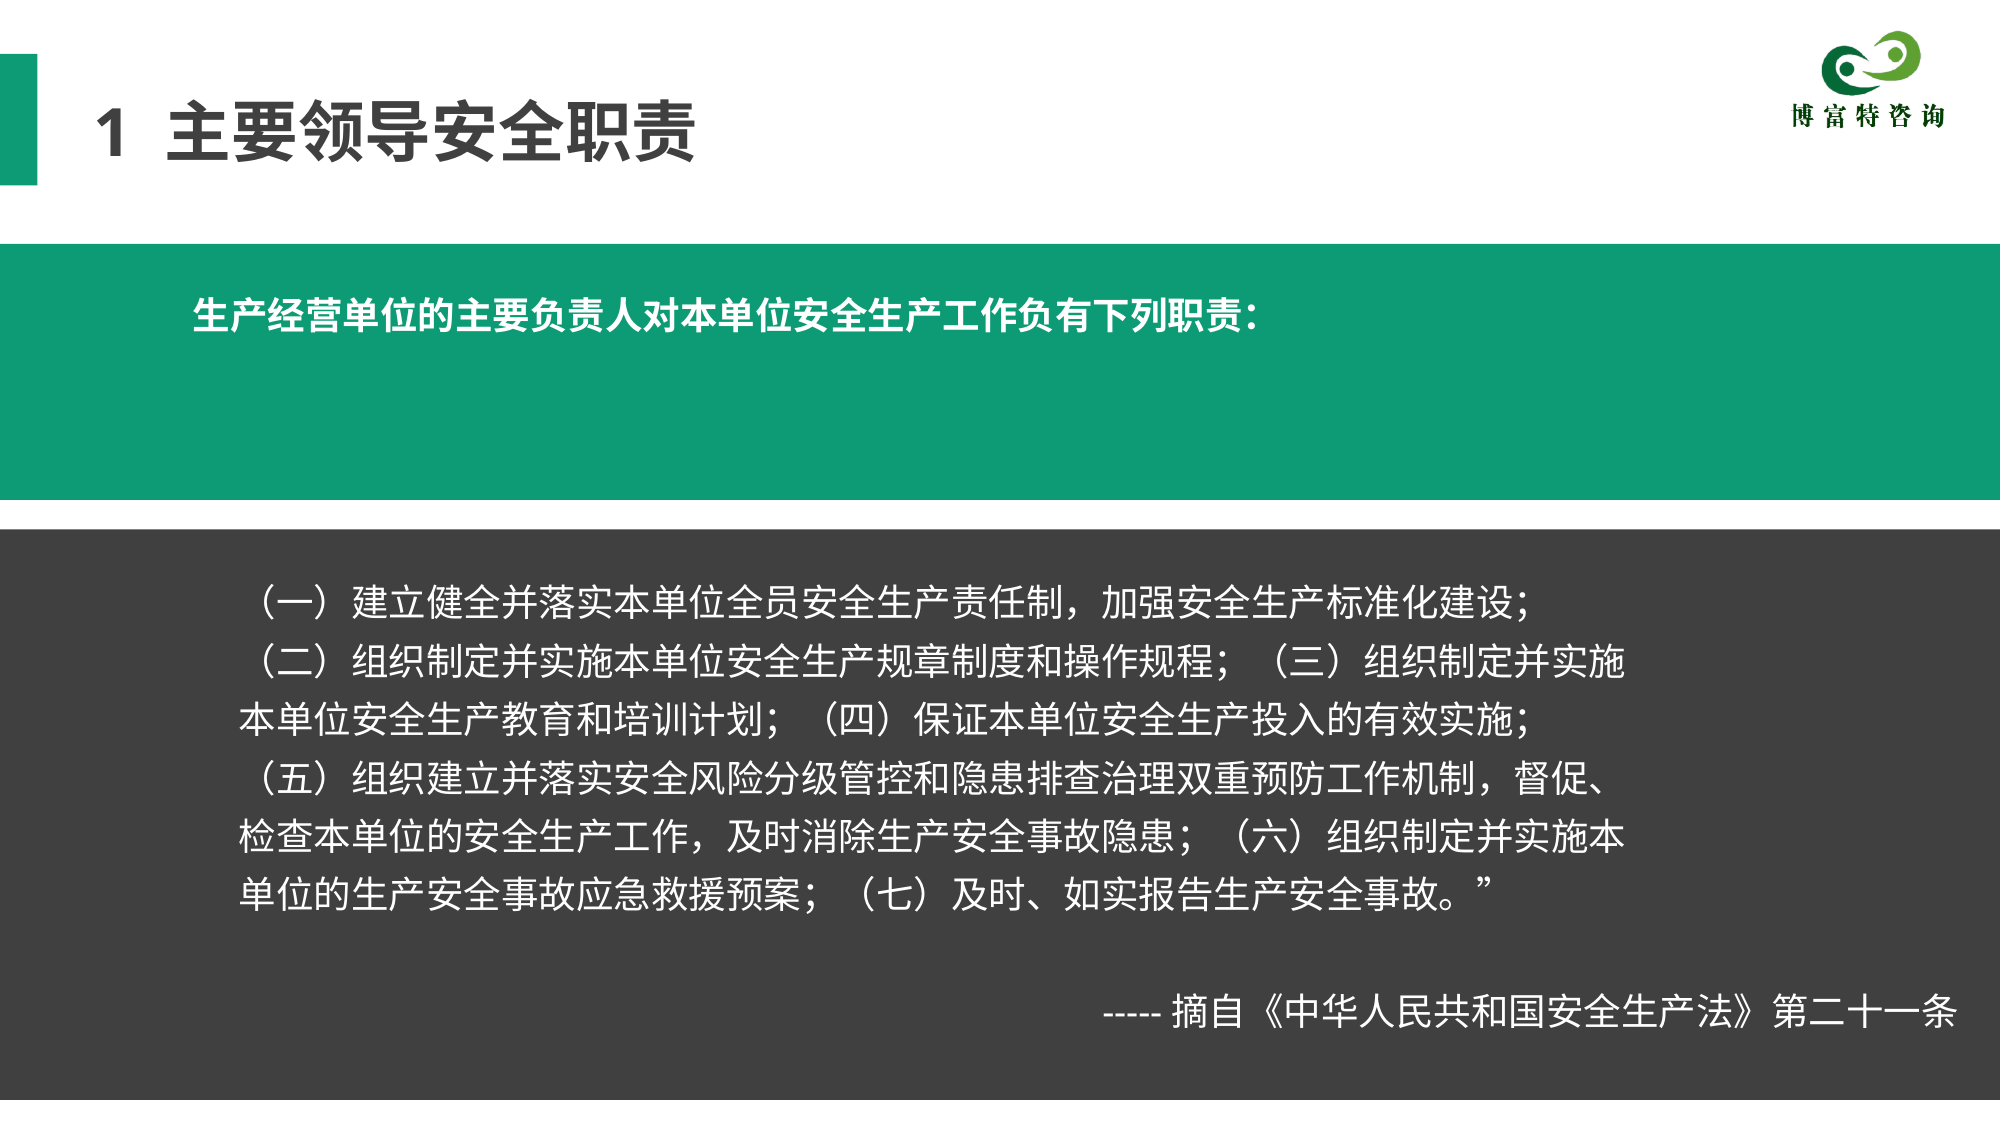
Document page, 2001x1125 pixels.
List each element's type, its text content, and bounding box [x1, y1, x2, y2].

text_box （一）建立健全并落实本单位全员安全生产责任制，加强安全生产标准化建设；（二）组织制定并实施本单位安全生产规章制度和操作规程；（三）组织制定并实施本单位安全生产教育和培训计划；（四）保证本单位安全生产投入的有效实施；（五）组织建立并落实安全风险分级管控和隐患排查治理双重预防工作机制，督促、检查本单位的安全生产工作，及时消除生产安全事故隐患；（六）组织制定并实施本单位的生产安全事故应急救援预案；（七）及时、如实报告生产安全事故。” [223, 558, 1646, 983]
text_box [0, 53, 38, 186]
text_box -----摘自《中华人民共和国安全生产法》第二十一条 [1087, 980, 1974, 1040]
picture [1772, 30, 1969, 131]
text_box 生产经营单位的主要负责人对本单位安全生产工作负有下列职责： [177, 285, 1327, 345]
text_box [0, 243, 2000, 501]
text_box [0, 528, 2000, 1101]
text_box 1 主要领导安全职责 [78, 66, 729, 178]
